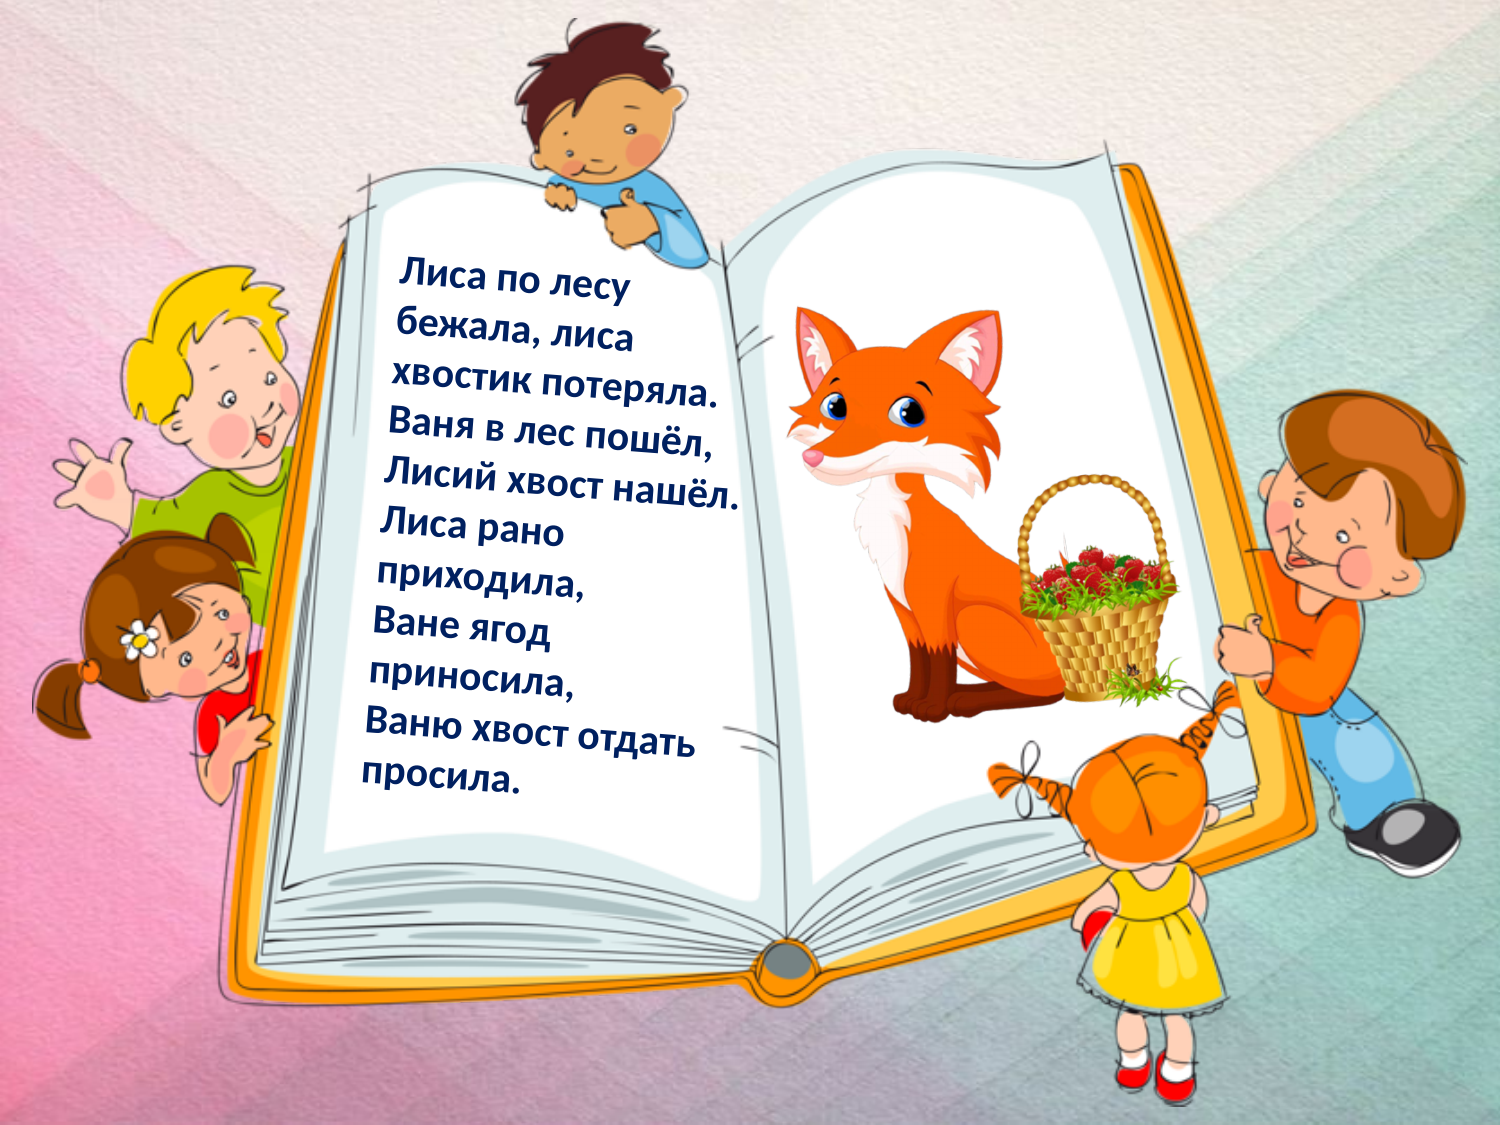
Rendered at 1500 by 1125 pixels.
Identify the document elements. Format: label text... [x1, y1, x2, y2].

text_box Лиса по лесу бежала, лиса хвостик потеряла. Ваня в лес пошёл, Лисий хвост нашёл. Лиса рано приходила, Ване ягод приносила, Ваню хвост отдать просила. [336, 233, 774, 927]
picture [0, 0, 1500, 1125]
